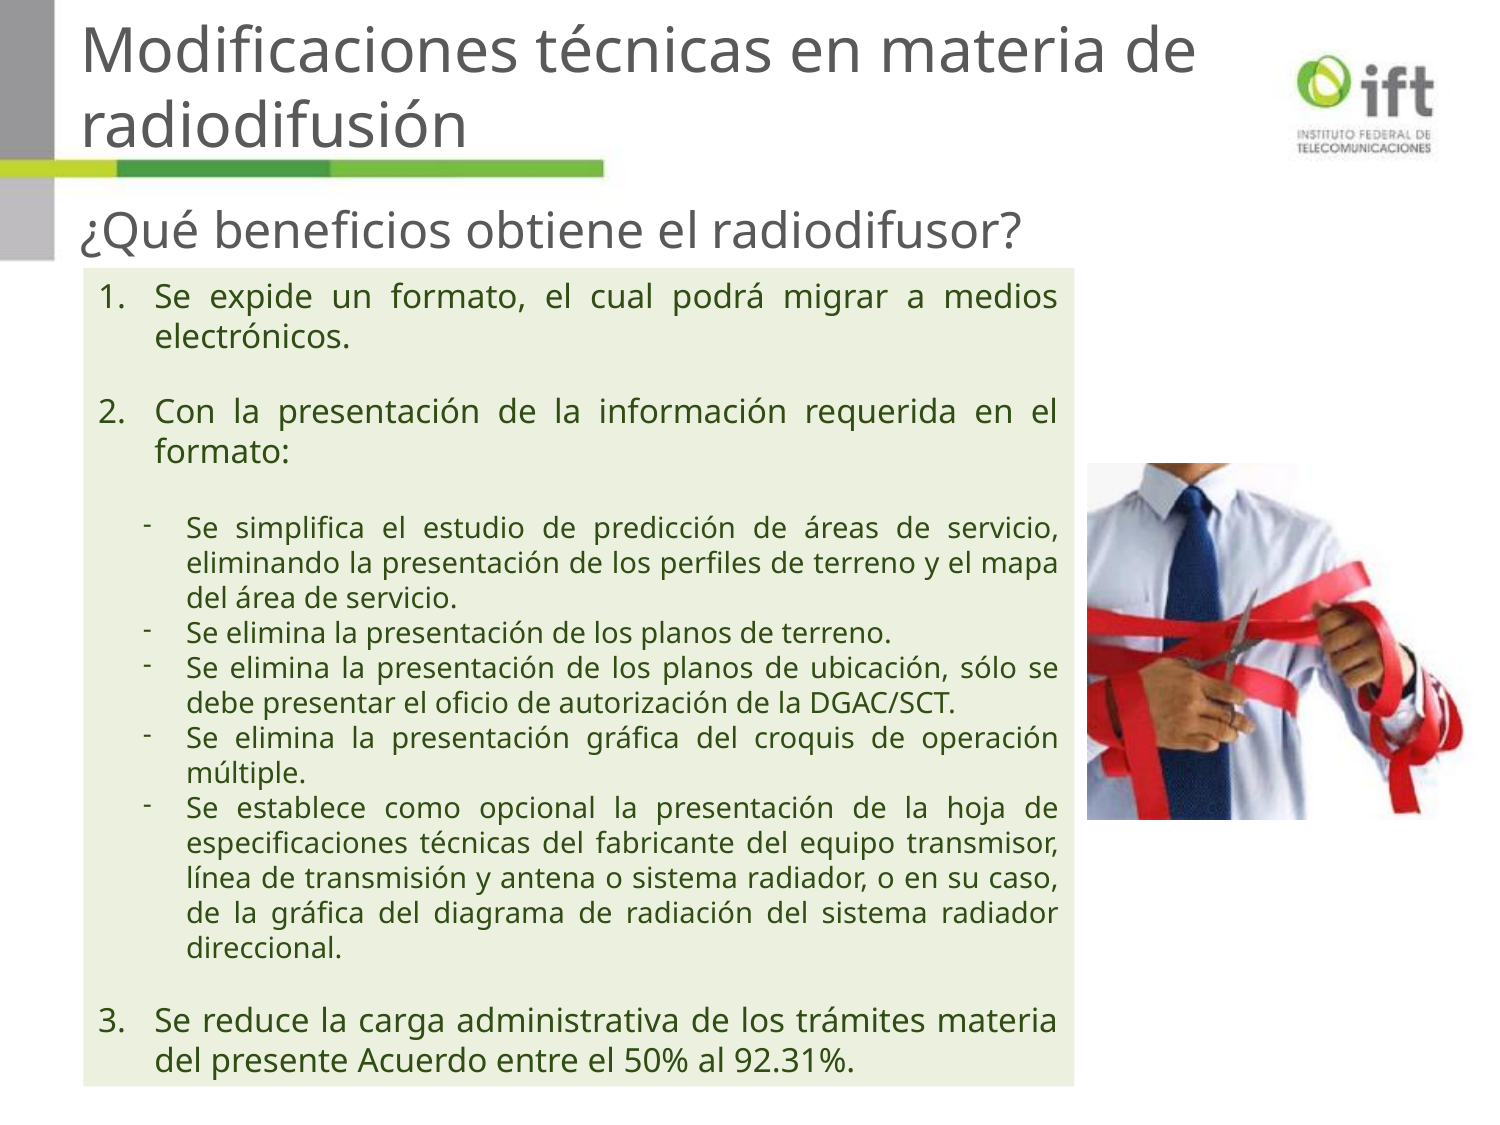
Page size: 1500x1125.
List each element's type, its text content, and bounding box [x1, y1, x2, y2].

text_box Se expide un formato, el cual podrá migrar a medios electrónicos. Con la presentación de la información requerida en el formato: Se simplifica el estudio de predicción de áreas de servicio, eliminando la presentación de los perfiles de terreno y el mapa del área de servicio. Se elimina la presentación de los planos de terreno. Se elimina la presentación de los planos de ubicación, sólo se debe presentar el oficio de autorización de la DGAC/SCT. Se elimina la presentación gráfica del croquis de operación múltiple. Se establece como opcional la presentación de la hoja de especificaciones técnicas del fabricante del equipo transmisor, línea de transmisión y antena o sistema radiador, o en su caso, de la gráfica del diagrama de radiación del sistema radiador direccional. Se reduce la carga administrativa de los trámites materia del presente Acuerdo entre el 50% al 92.31%. [83, 267, 1075, 1087]
picture [0, 0, 1500, 1125]
text_box Modificaciones técnicas en materia de radiodifusión [65, 2, 1255, 167]
text_box ¿Qué beneficios obtiene el radiodifusor? [65, 191, 1462, 266]
